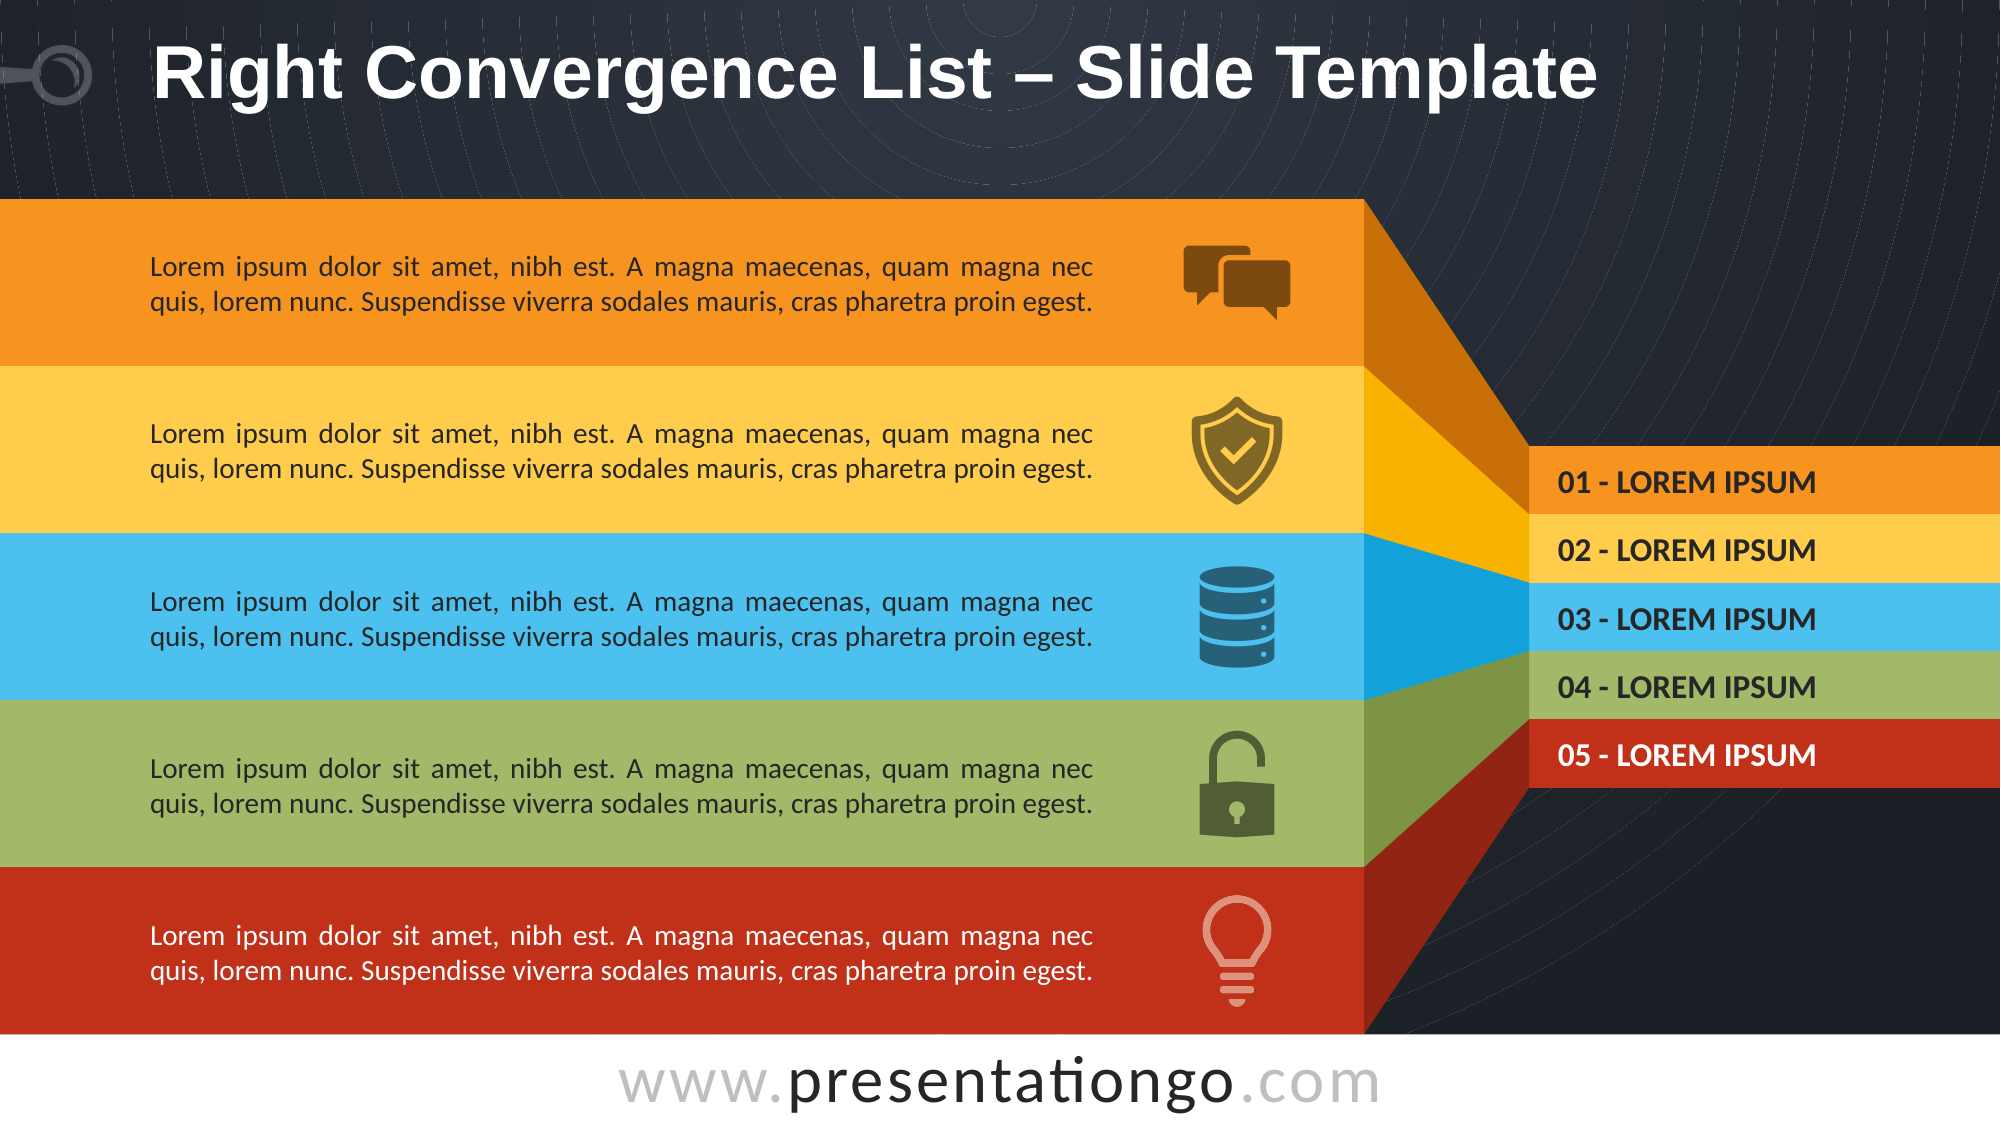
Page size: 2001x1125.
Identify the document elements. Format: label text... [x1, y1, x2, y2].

picture [1173, 553, 1301, 681]
picture [1173, 887, 1301, 1015]
picture [1173, 386, 1301, 514]
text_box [0, 199, 2000, 1035]
picture [1173, 219, 1301, 347]
title Right Convergence List – Slide Template [137, 26, 2000, 148]
picture [1173, 720, 1301, 848]
